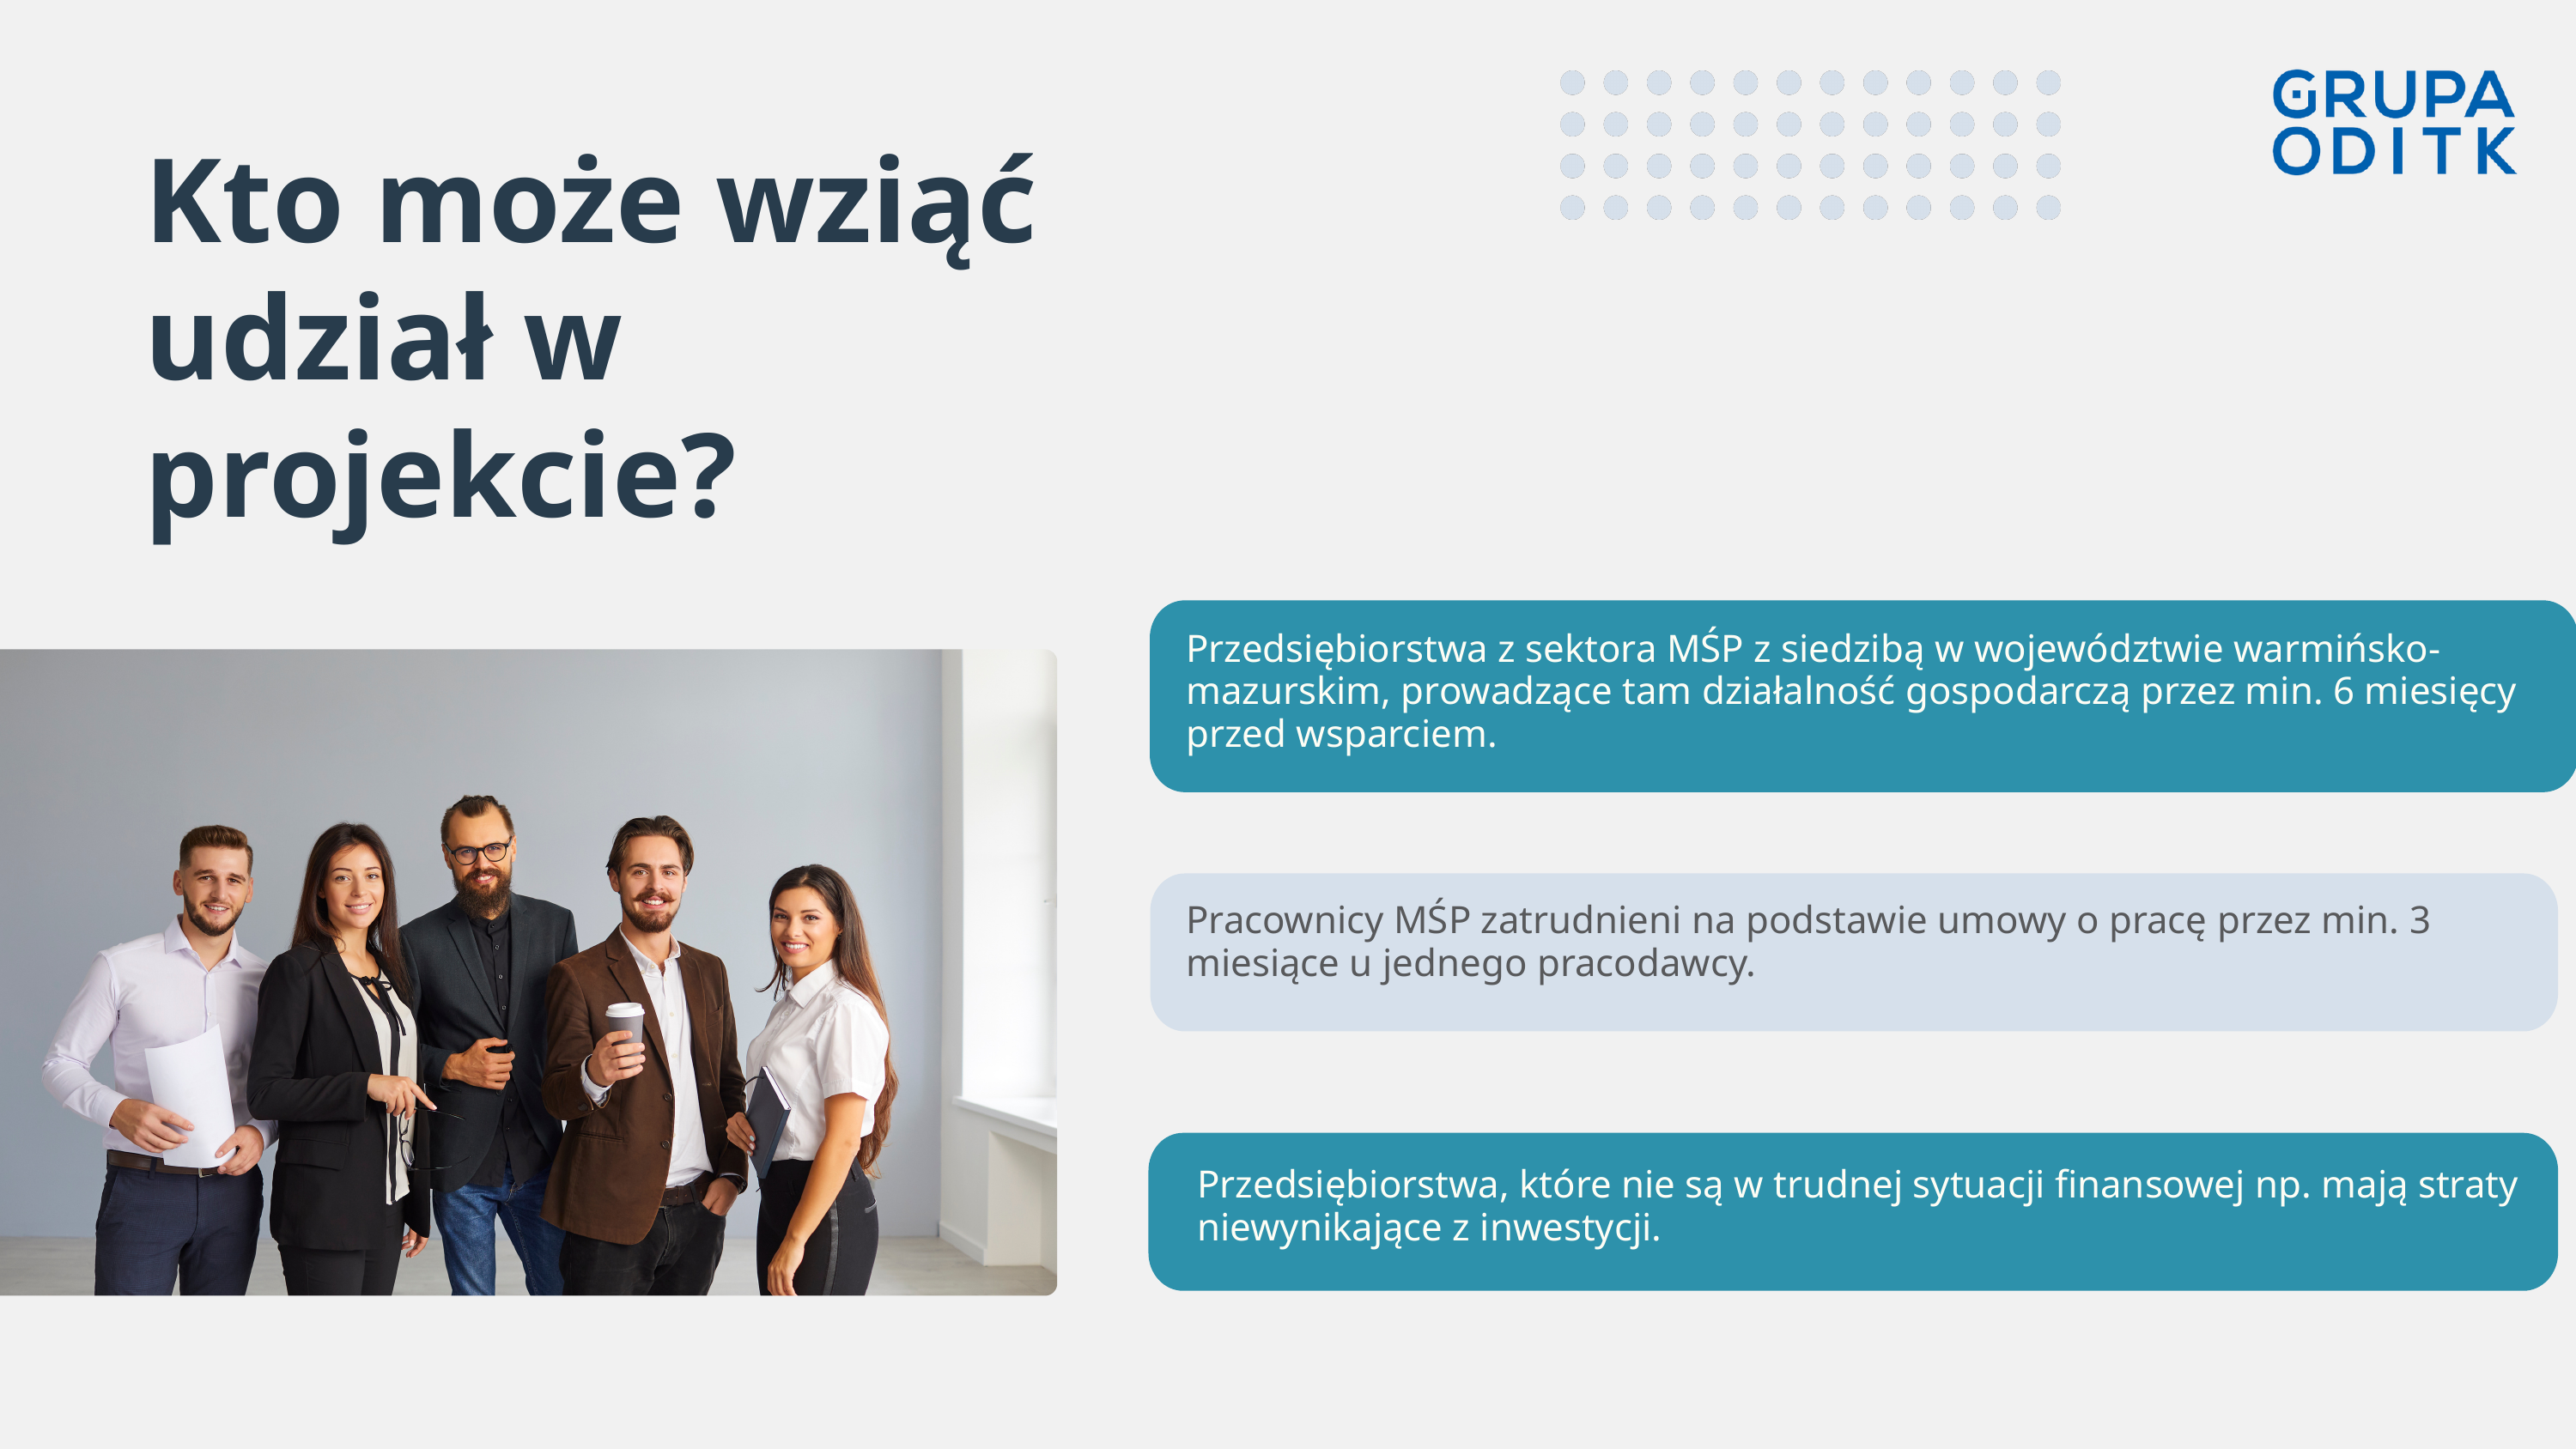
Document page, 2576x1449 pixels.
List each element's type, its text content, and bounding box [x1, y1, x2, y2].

text_box [2270, 67, 2518, 177]
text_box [1150, 873, 2559, 1032]
text_box [1129, 741, 2576, 931]
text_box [0, 649, 1058, 1296]
text_box Kto może wziąć udział w projekcie? [144, 129, 1098, 541]
text_box [1560, 70, 2061, 220]
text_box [1149, 600, 2576, 793]
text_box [1148, 1132, 2559, 1291]
